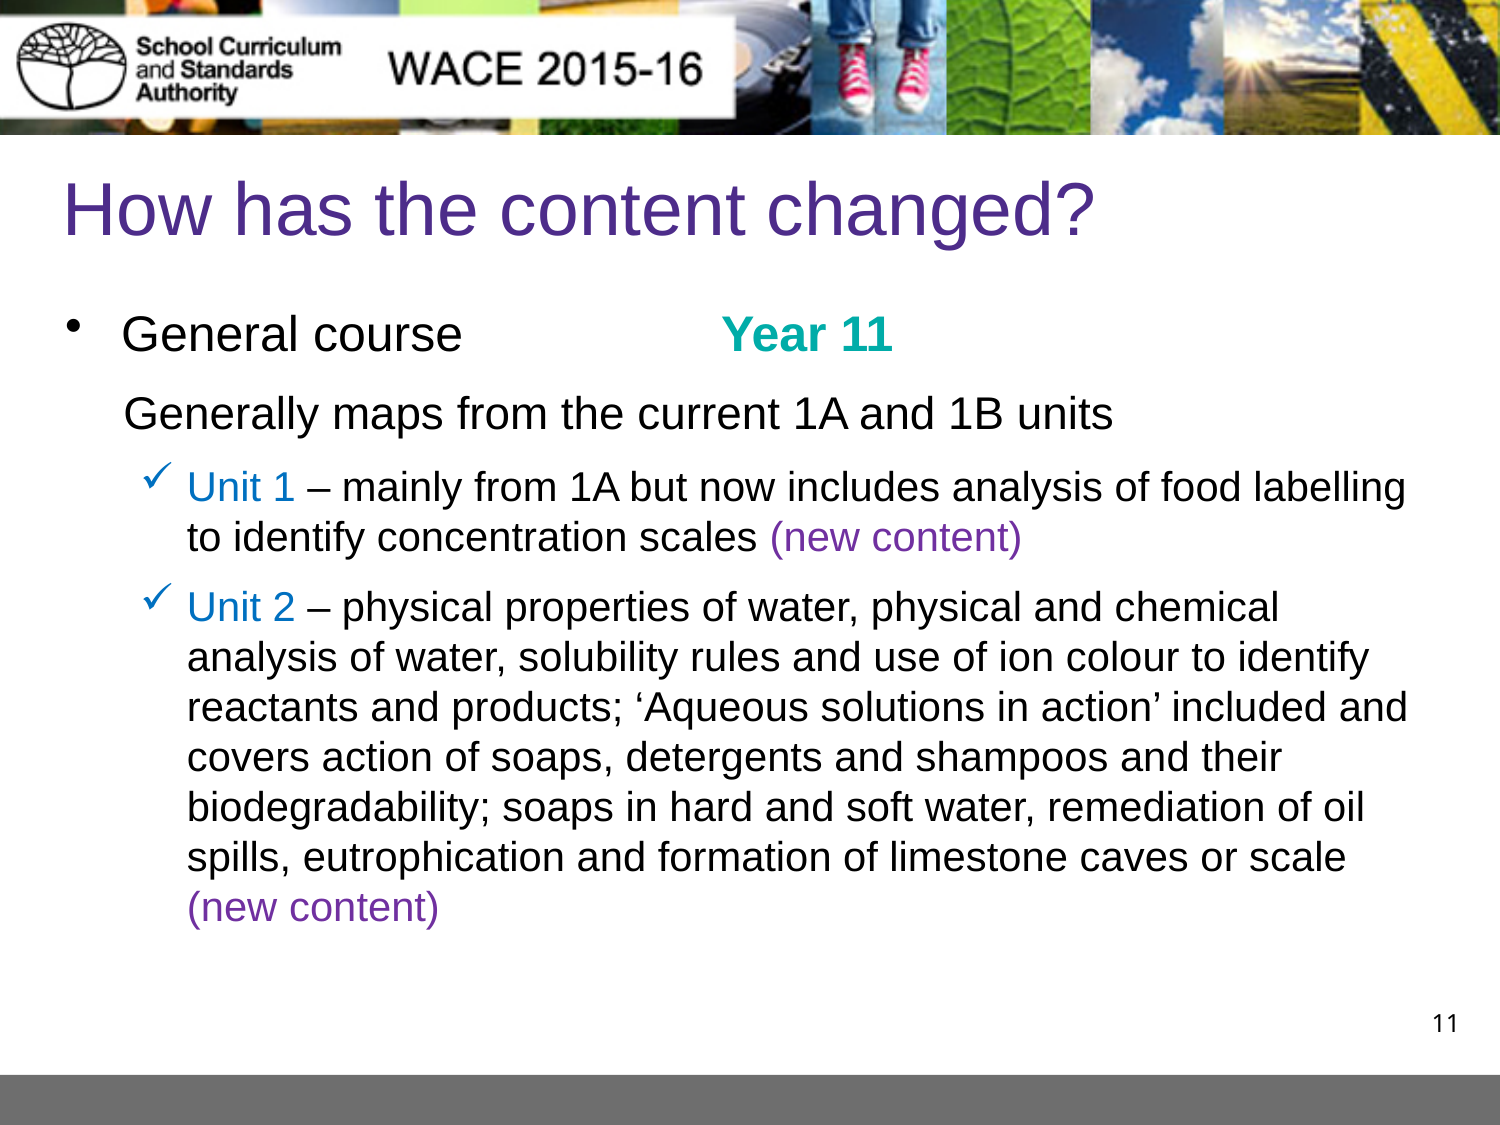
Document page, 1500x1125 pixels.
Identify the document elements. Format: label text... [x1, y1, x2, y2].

title How has the content changed? [47, 136, 1450, 275]
picture [0, 0, 1500, 135]
slide_number 11 [1125, 999, 1475, 1069]
list General course Year 11 Generally maps from the current 1A and 1B units Unit 1 – mainly from 1A but now includes analysis of food labelling to identify concentration scales (new content) Unit 2 – physical properties of water, physical and chemical analysis of water, solubility rules and use of ion colour to identify reactants and products; ‘Aqueous solutions in action’ included and covers action of soaps, detergents and shampoos and their biodegradability; soaps in hard and soft water, remediation of oil spills, eutrophication and formation of limestone caves or scale (new content) [50, 294, 1450, 1050]
